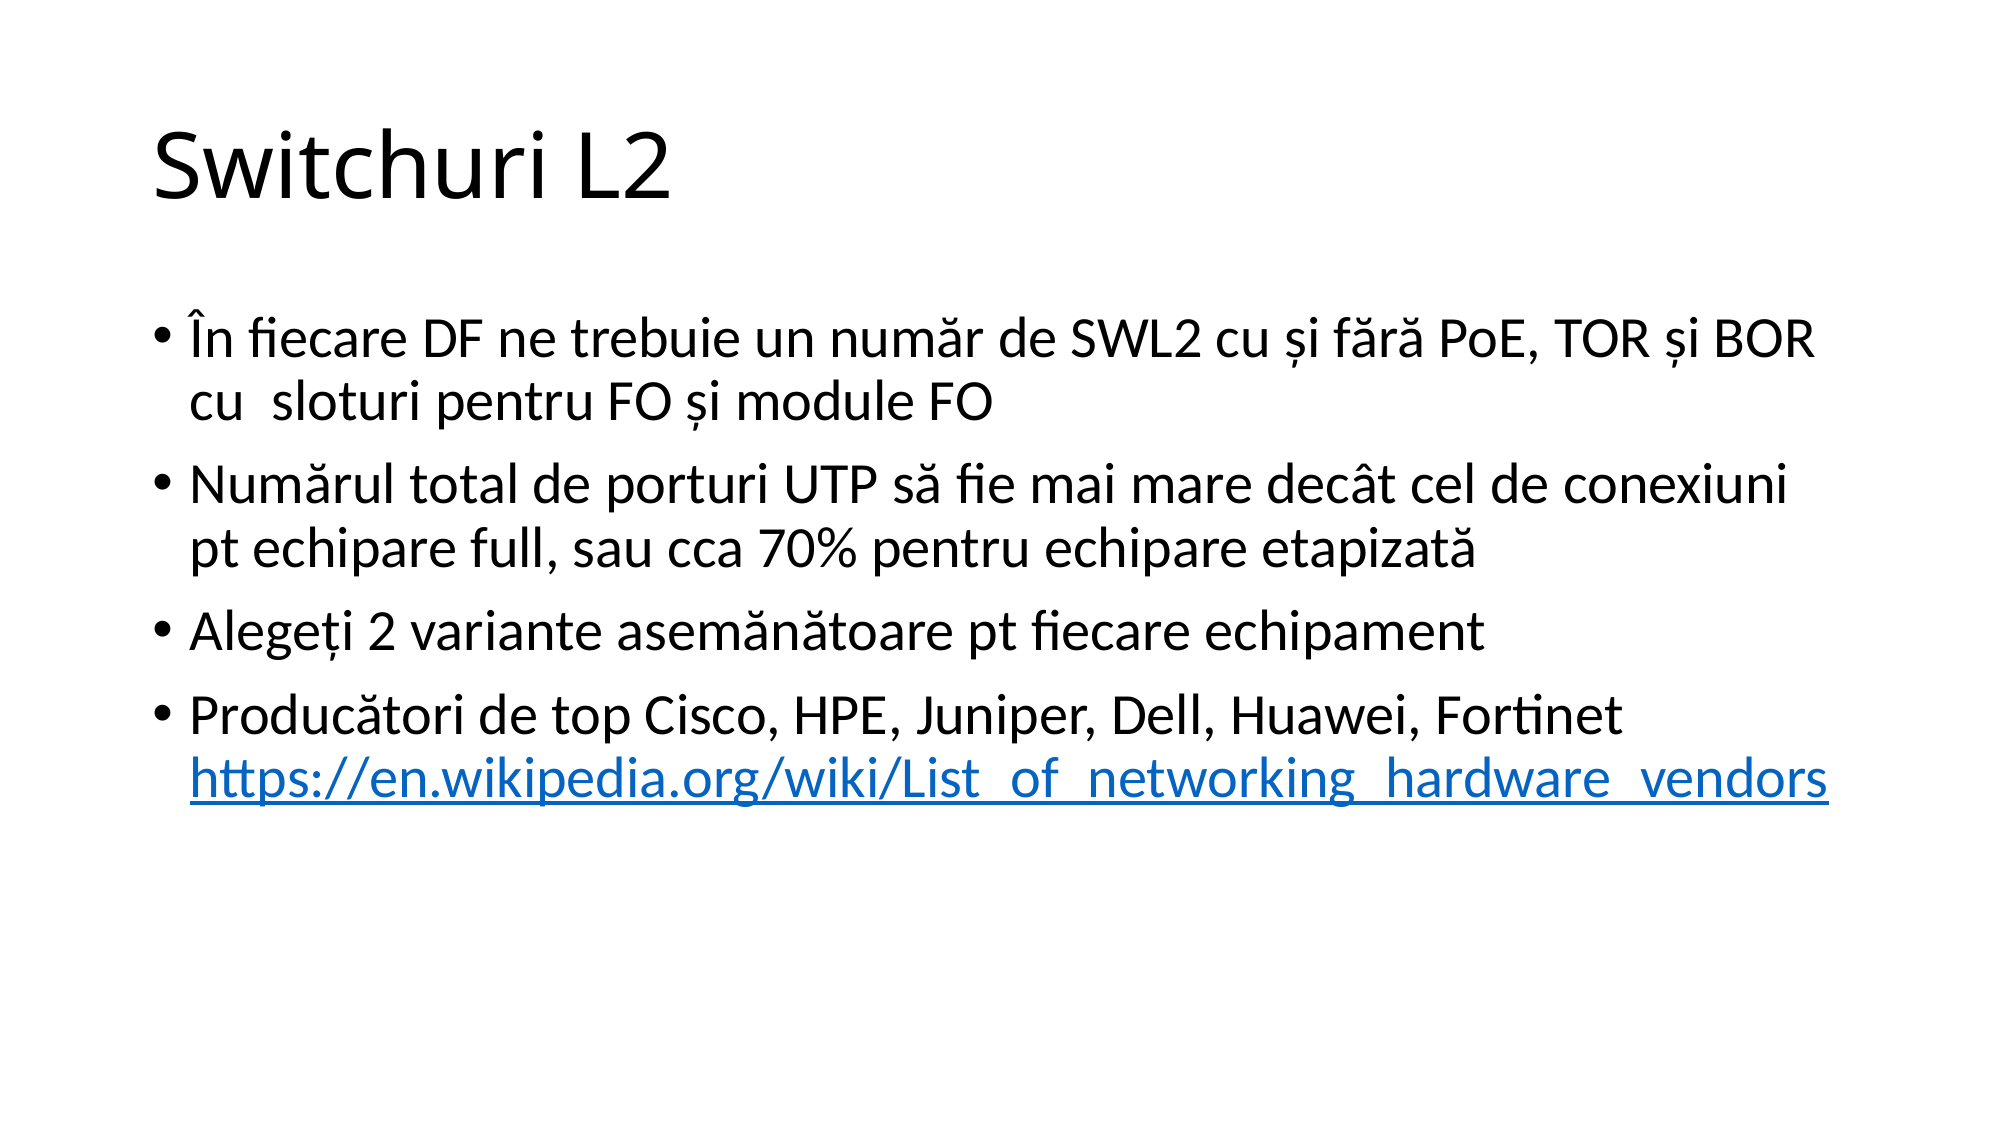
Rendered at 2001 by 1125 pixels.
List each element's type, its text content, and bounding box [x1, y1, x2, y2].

title Switchuri L2 [137, 59, 1863, 278]
list În fiecare DF ne trebuie un număr de SWL2 cu și fără PoE, TOR și BOR cu sloturi pentru FO și module FO Numărul total de porturi UTP să fie mai mare decât cel de conexiuni pt echipare full, sau cca 70% pentru echipare etapizată Alegeți 2 variante asemănătoare pt fiecare echipament Producători de top Cisco, HPE, Juniper, Dell, Huawei, Fortinet https://en.wikipedia.org/wiki/List_of_networking_hardware_vendors [137, 299, 1863, 1014]
